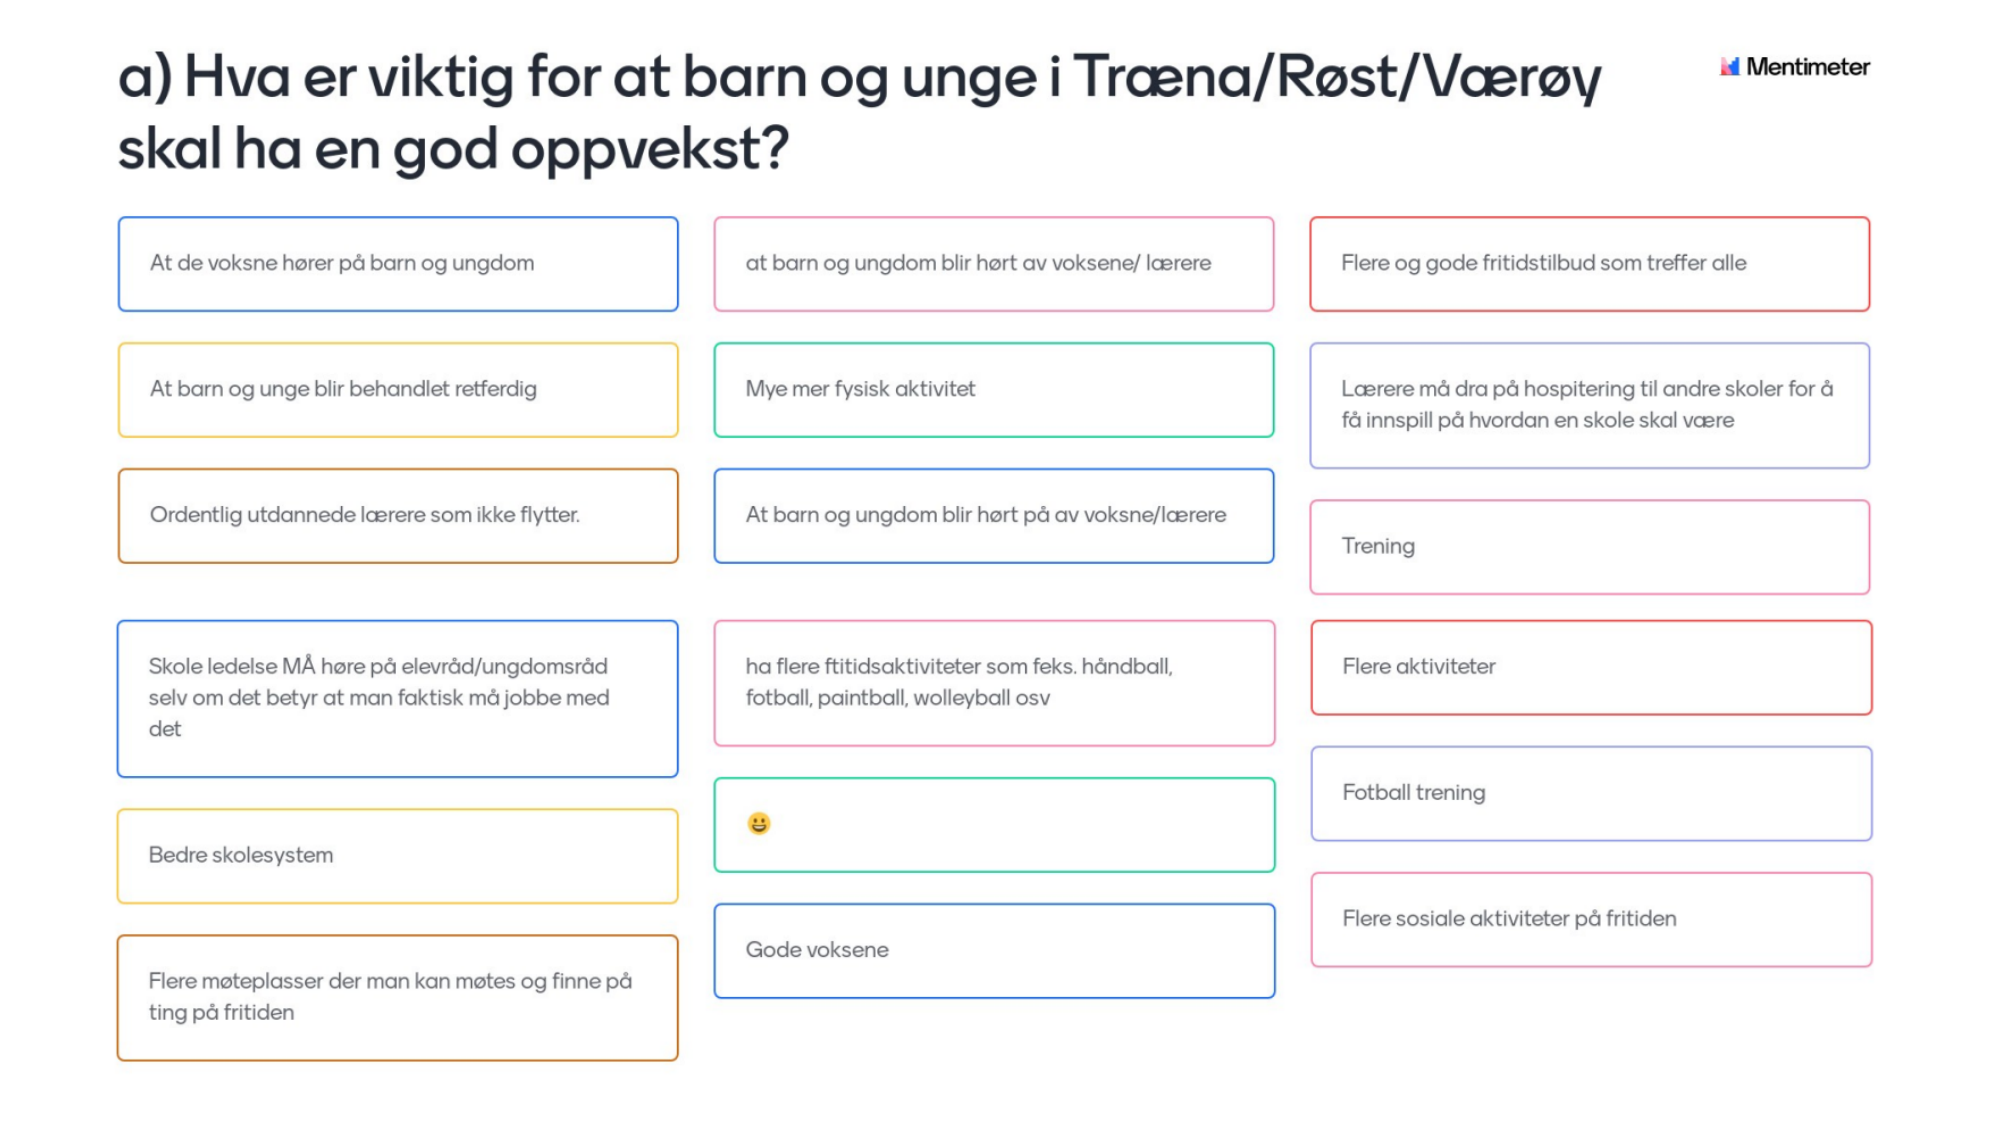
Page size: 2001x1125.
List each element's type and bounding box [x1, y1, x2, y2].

picture [99, 30, 1893, 1079]
